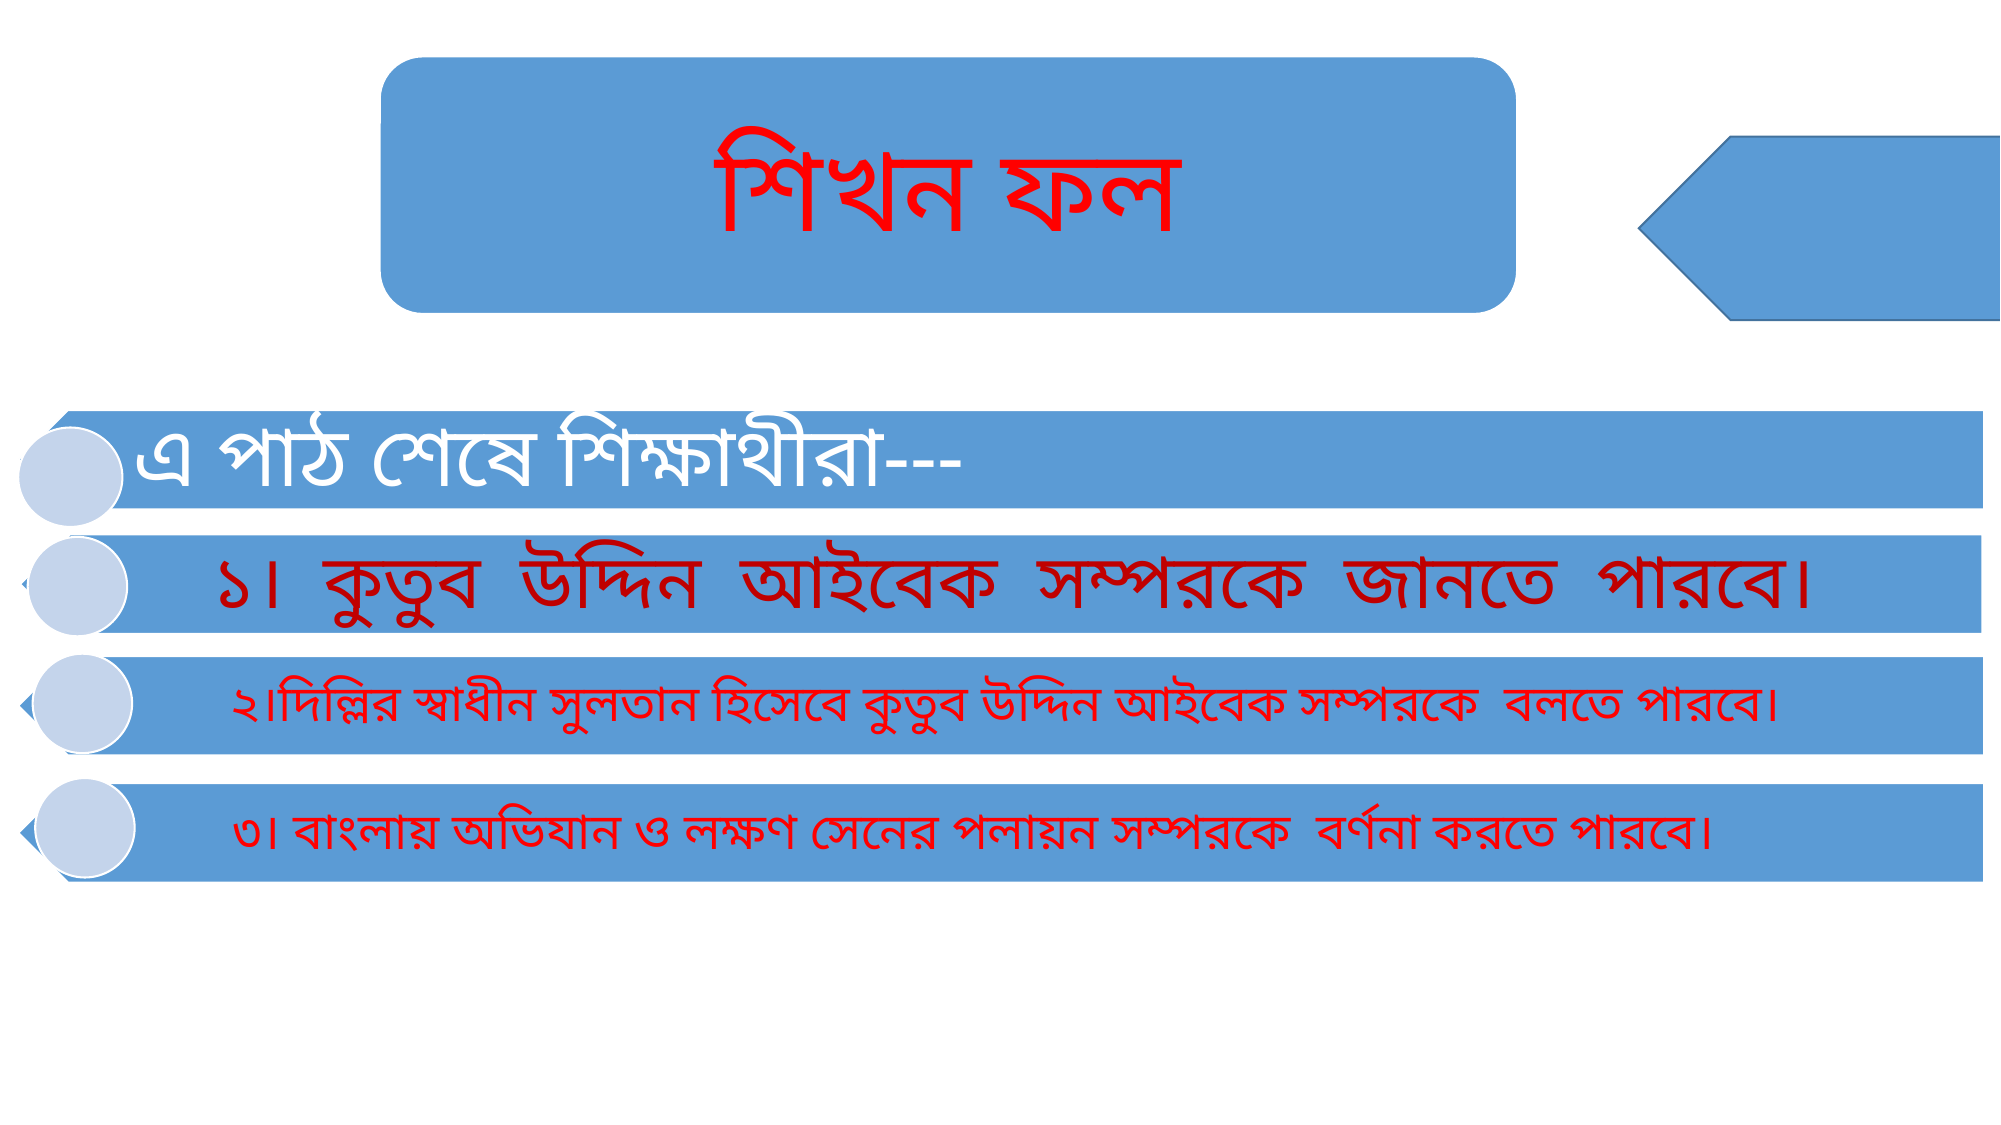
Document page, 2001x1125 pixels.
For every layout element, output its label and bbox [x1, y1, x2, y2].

text_box [1637, 135, 2000, 322]
text_box [18, 409, 1985, 883]
text_box [379, 56, 1518, 314]
